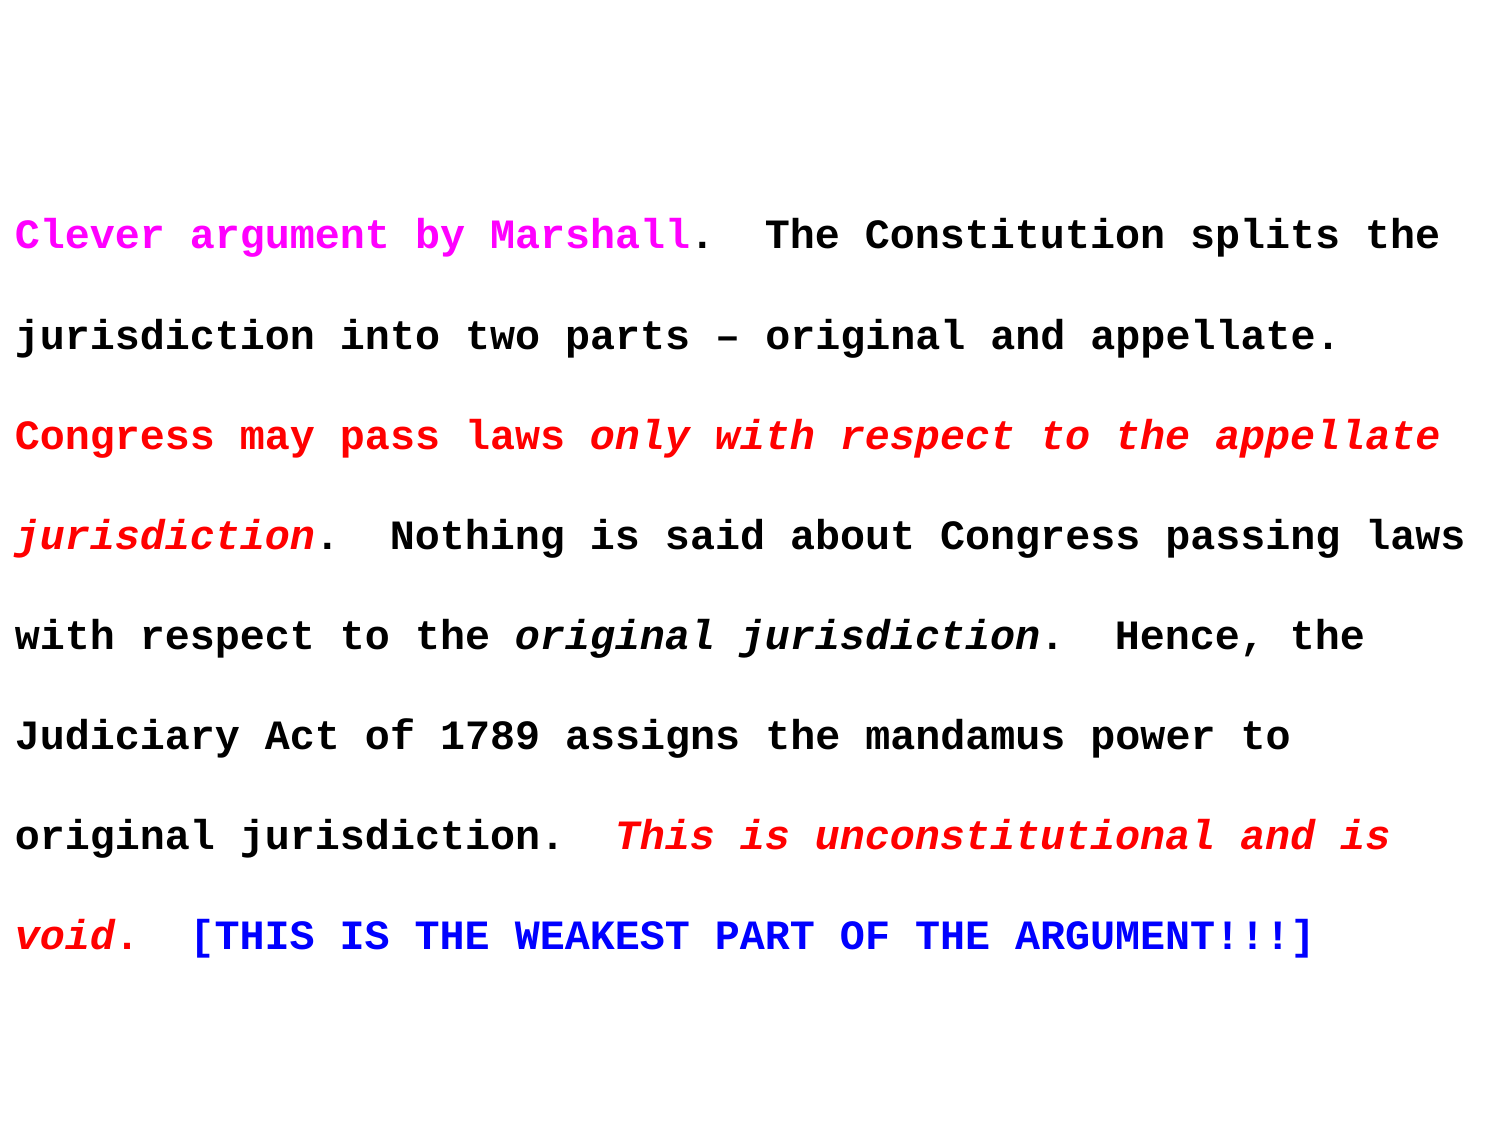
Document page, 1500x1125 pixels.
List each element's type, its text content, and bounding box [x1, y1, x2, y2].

text_box Clever argument by Marshall. The Constitution splits the jurisdiction into two parts – original and appellate. Congress may pass laws only with respect to the appellate jurisdiction. Nothing is said about Congress passing laws with respect to the original jurisdiction. Hence, the Judiciary Act of 1789 assigns the mandamus power to original jurisdiction. This is unconstitutional and is void. [THIS IS THE WEAKEST PART OF THE ARGUMENT!!!] [0, 149, 1500, 965]
